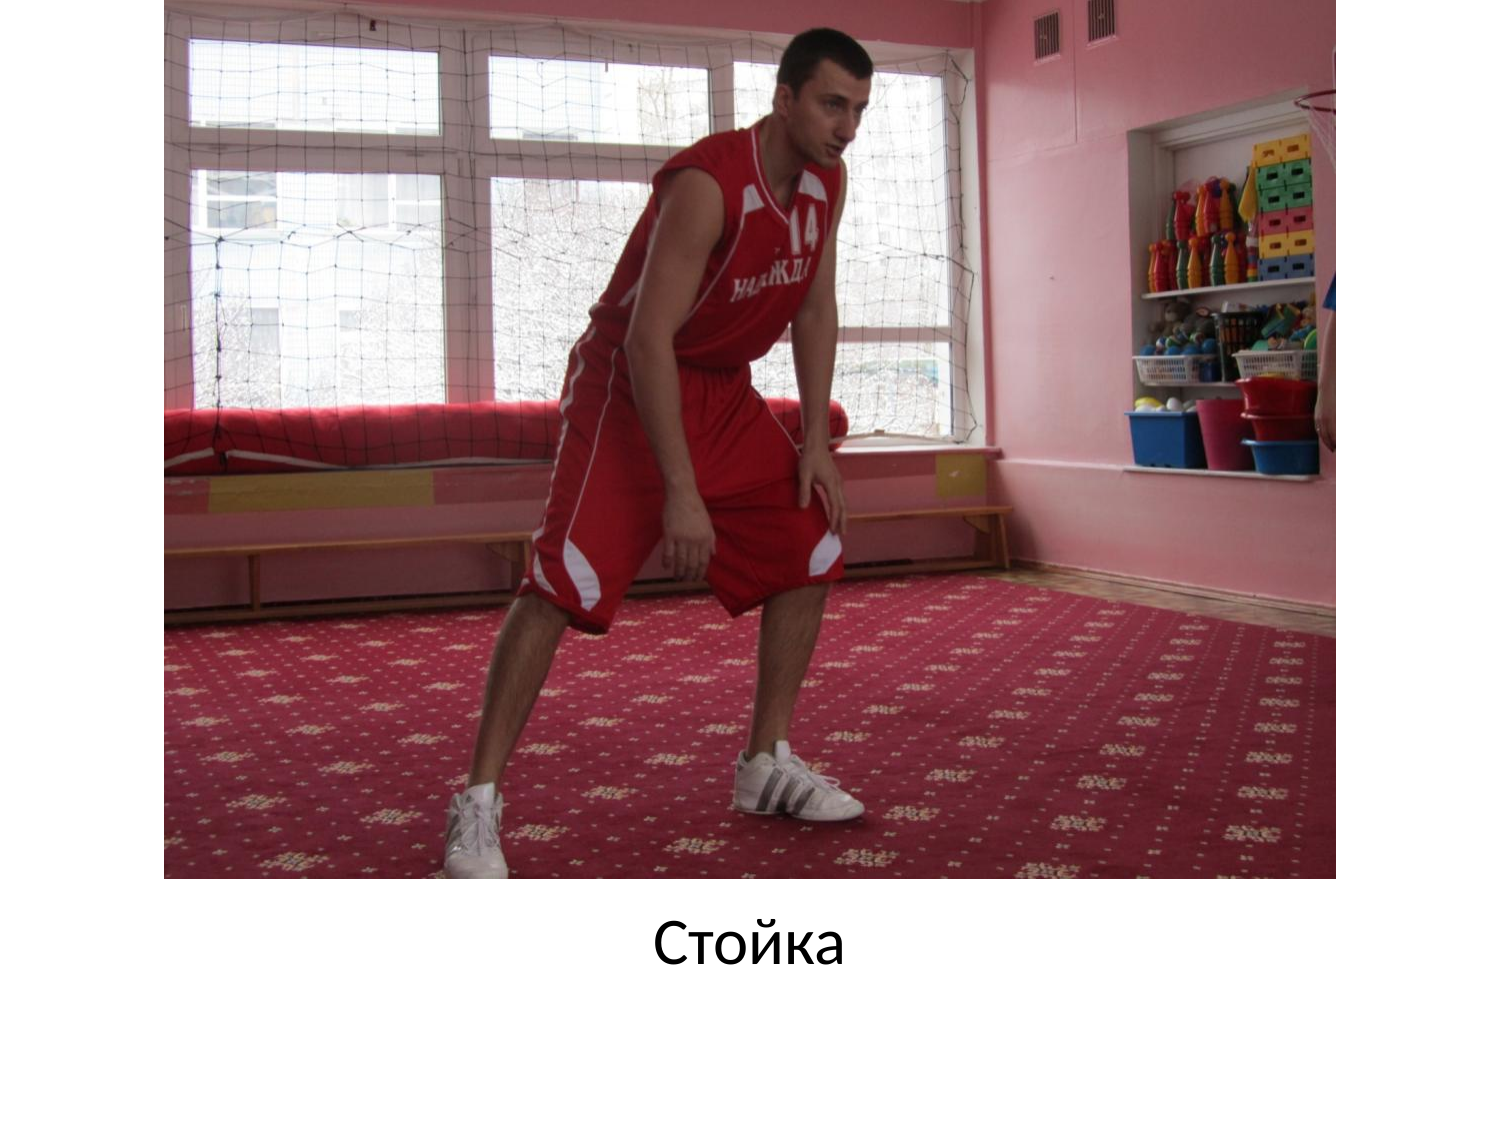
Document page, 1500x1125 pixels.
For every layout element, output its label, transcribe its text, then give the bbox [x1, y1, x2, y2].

picture [163, 0, 1337, 880]
list Стойка [75, 890, 1425, 1005]
